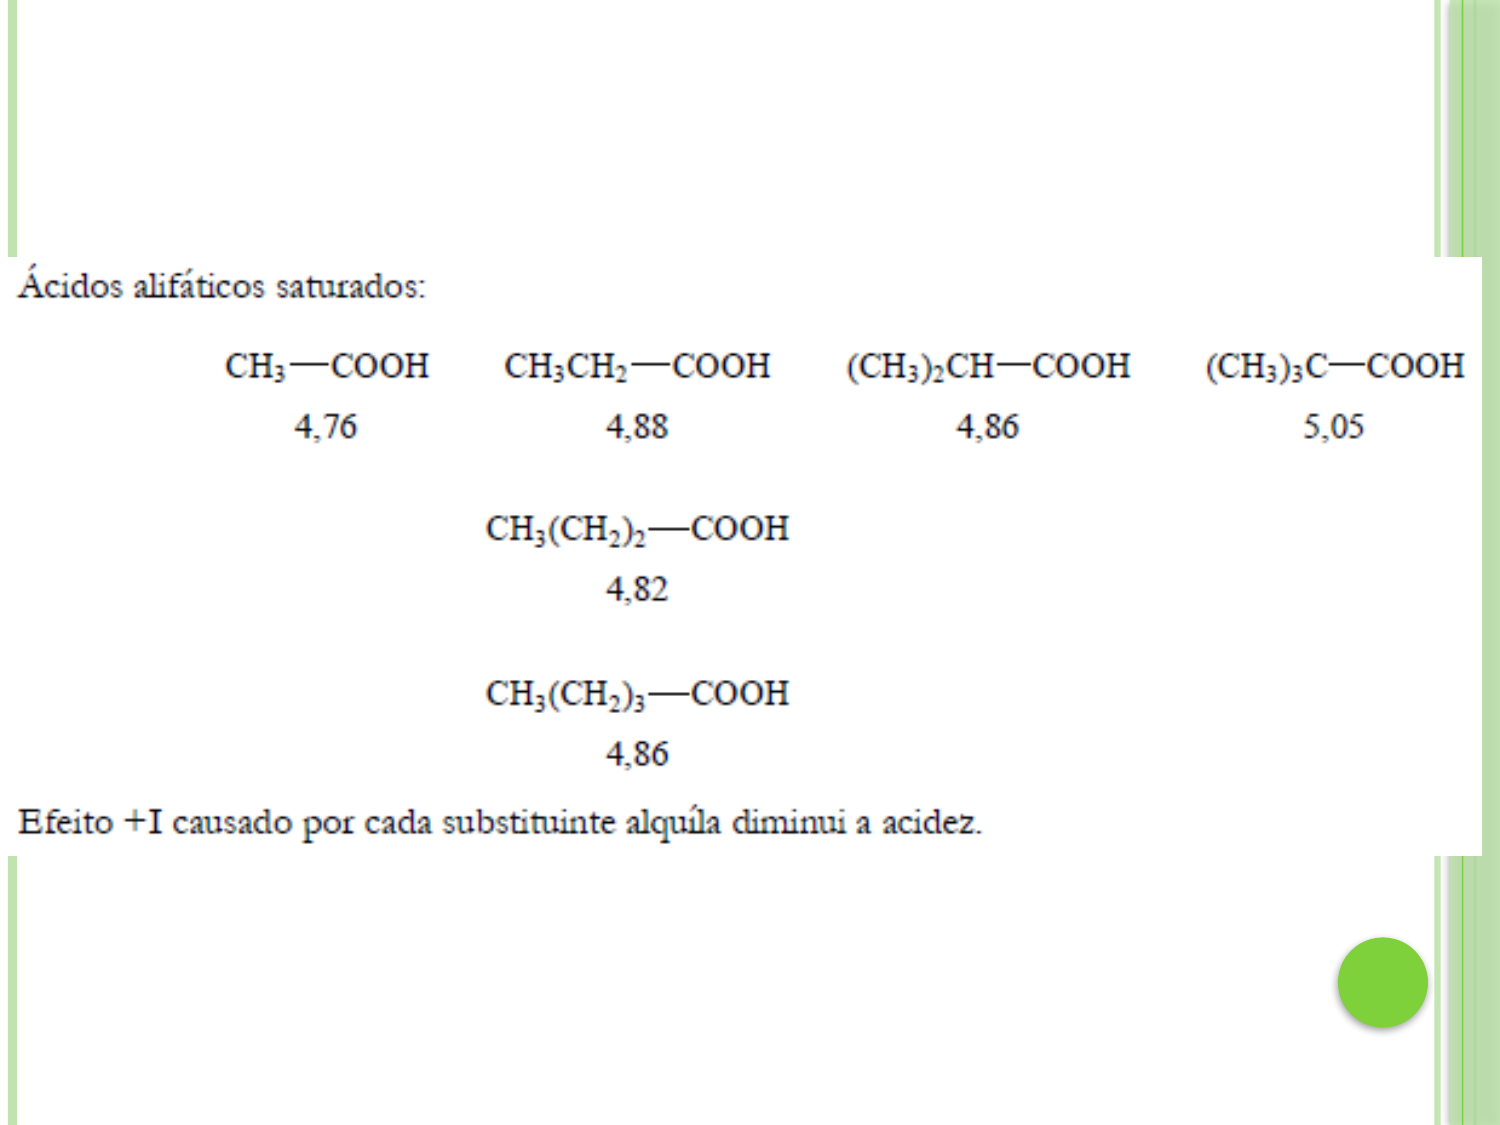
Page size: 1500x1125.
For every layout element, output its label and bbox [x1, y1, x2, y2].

picture [0, 257, 1483, 856]
